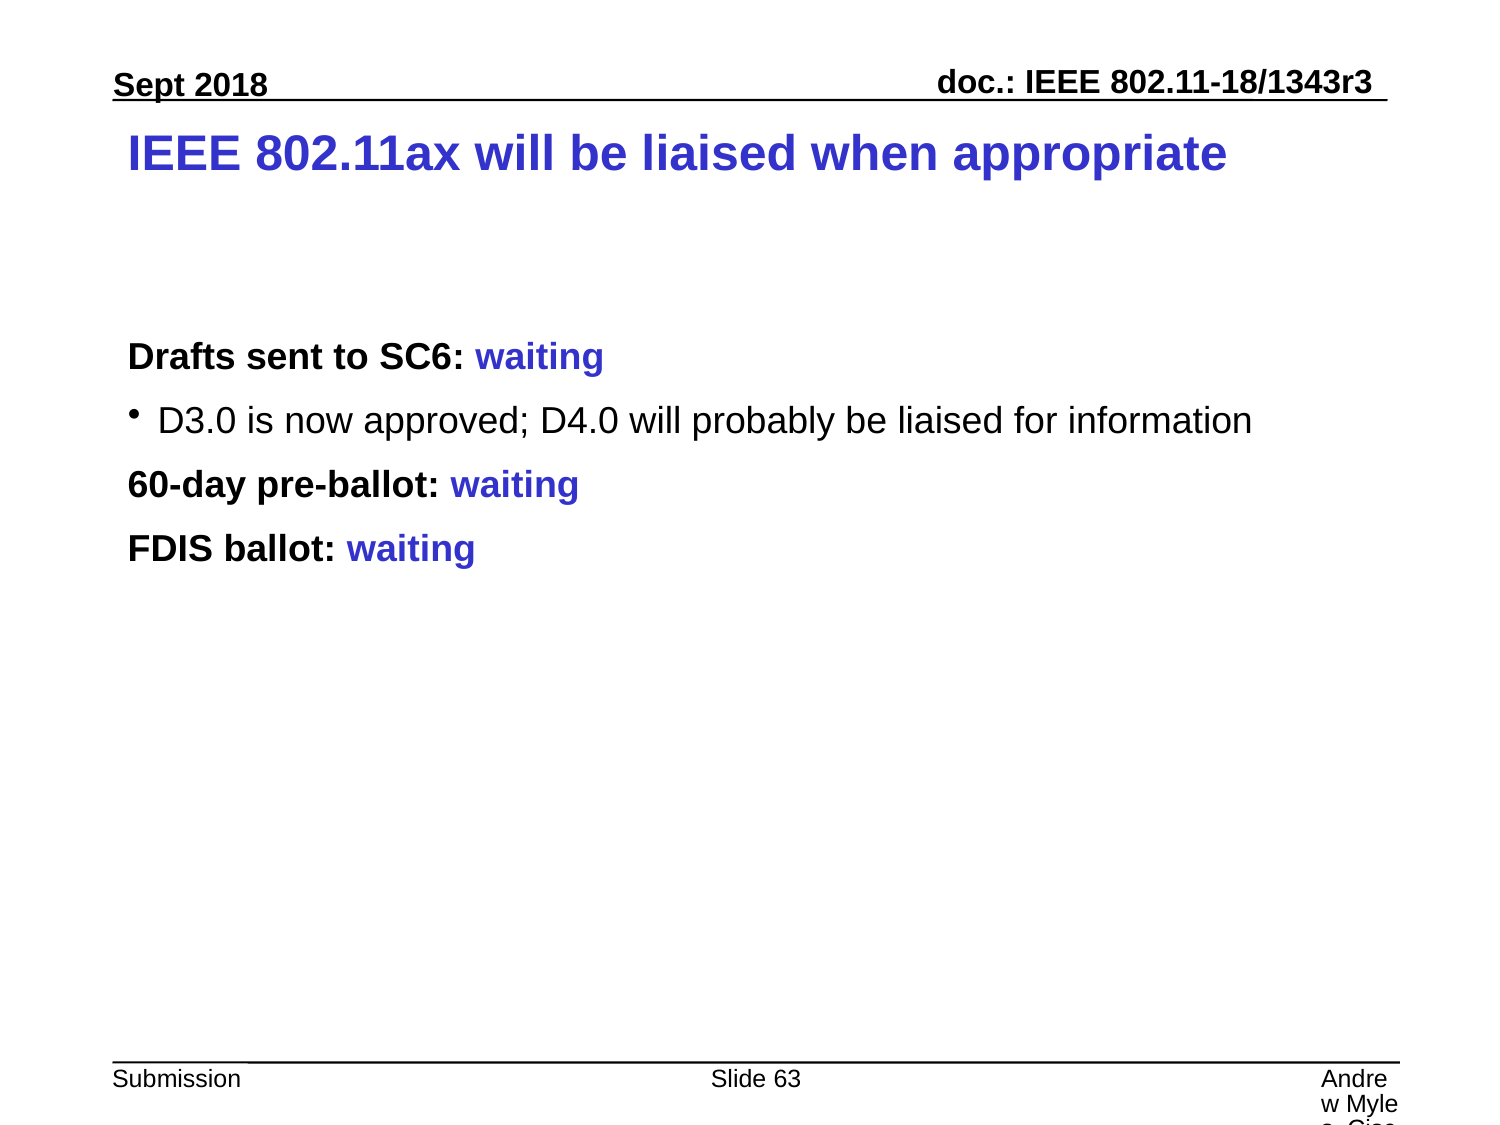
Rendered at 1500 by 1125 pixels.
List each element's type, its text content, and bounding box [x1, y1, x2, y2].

list Drafts sent to SC6: waiting D3.0 is now approved; D4.0 will probably be liaised for information 60-day pre-ballot: waiting FDIS ballot: waiting [112, 324, 1388, 1000]
title IEEE 802.11ax will be liaised when appropriate [112, 112, 1388, 288]
footer Andrew Myles, Cisco [1320, 1061, 1402, 1093]
slide_number Slide 63 [709, 1061, 803, 1093]
